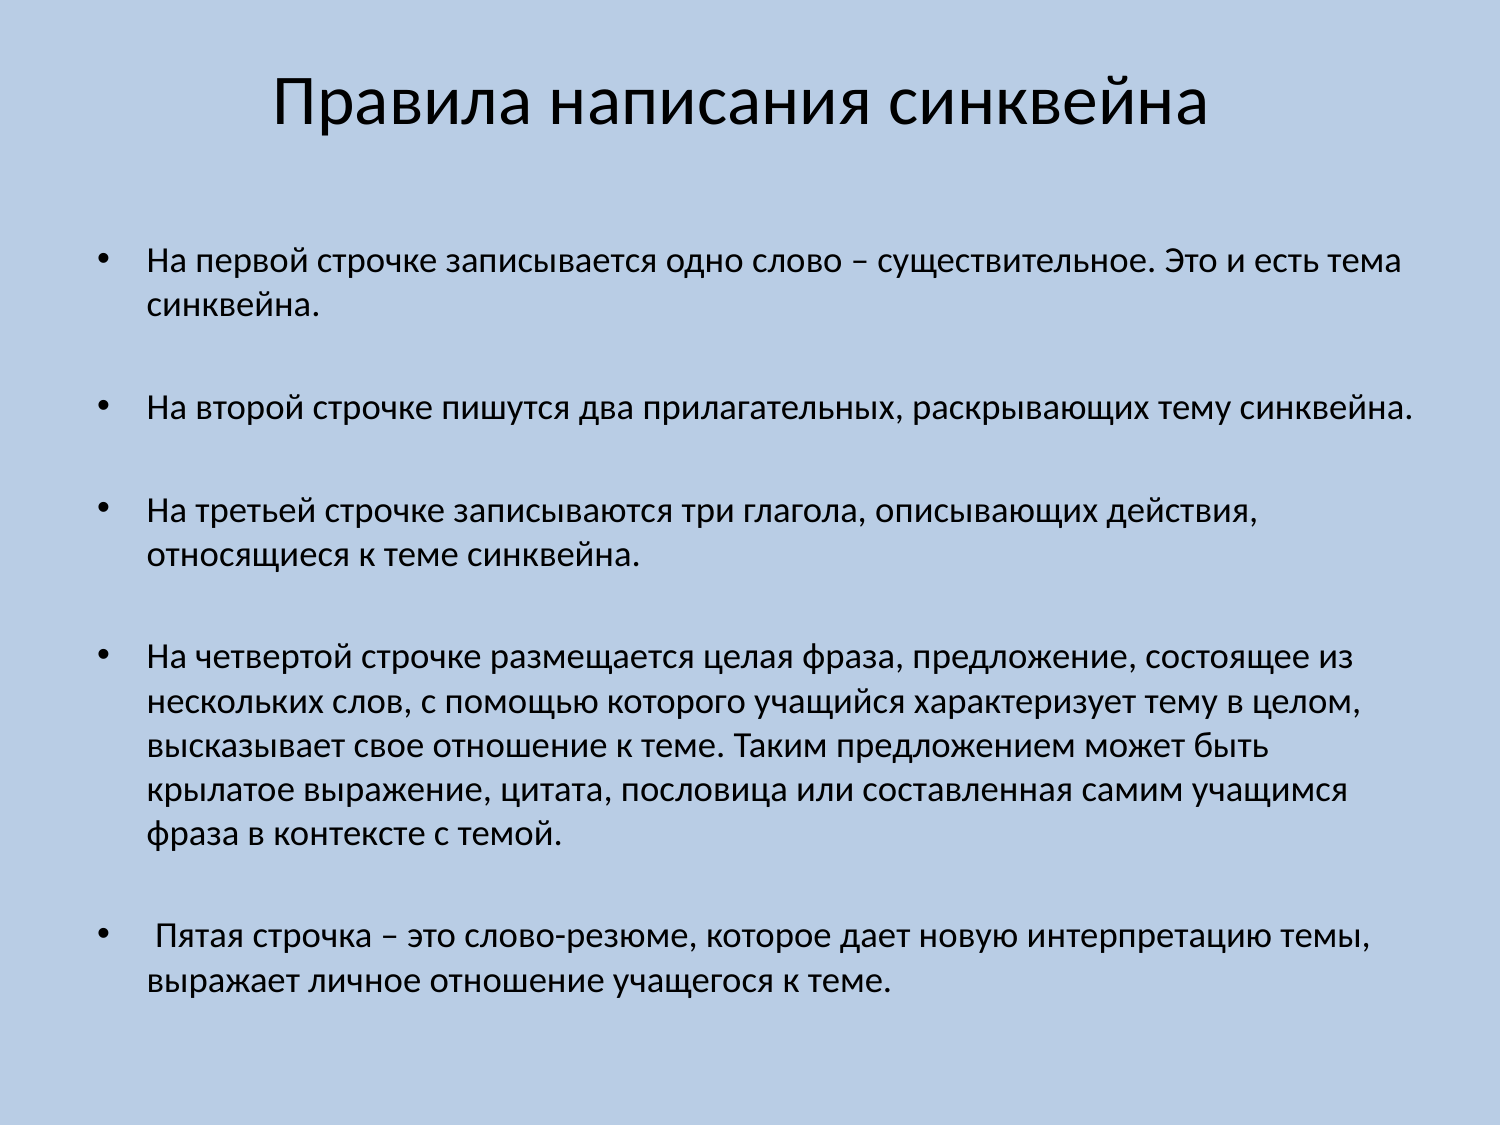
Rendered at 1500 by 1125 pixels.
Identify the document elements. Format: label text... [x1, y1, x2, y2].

title Правила написания синквейна [75, 45, 1425, 233]
list На первой строчке записывается одно слово – существительное. Это и есть тема синквейна. На второй строчке пишутся два прилагательных, раскрывающих тему синквейна. На третьей строчке записываются три глагола, описывающих действия, относящиеся к теме синквейна. На четвертой строчке размещается целая фраза, предложение, состоящее из нескольких слов, с помощью которого учащийся характеризует тему в целом, высказывает свое отношение к теме. Таким предложением может быть крылатое выражение, цитата, пословица или составленная самим учащимся фраза в контексте с темой. Пятая строчка – это слово-резюме, которое дает новую интерпретацию темы, выражает личное отношение учащегося к теме. [82, 187, 1432, 1067]
